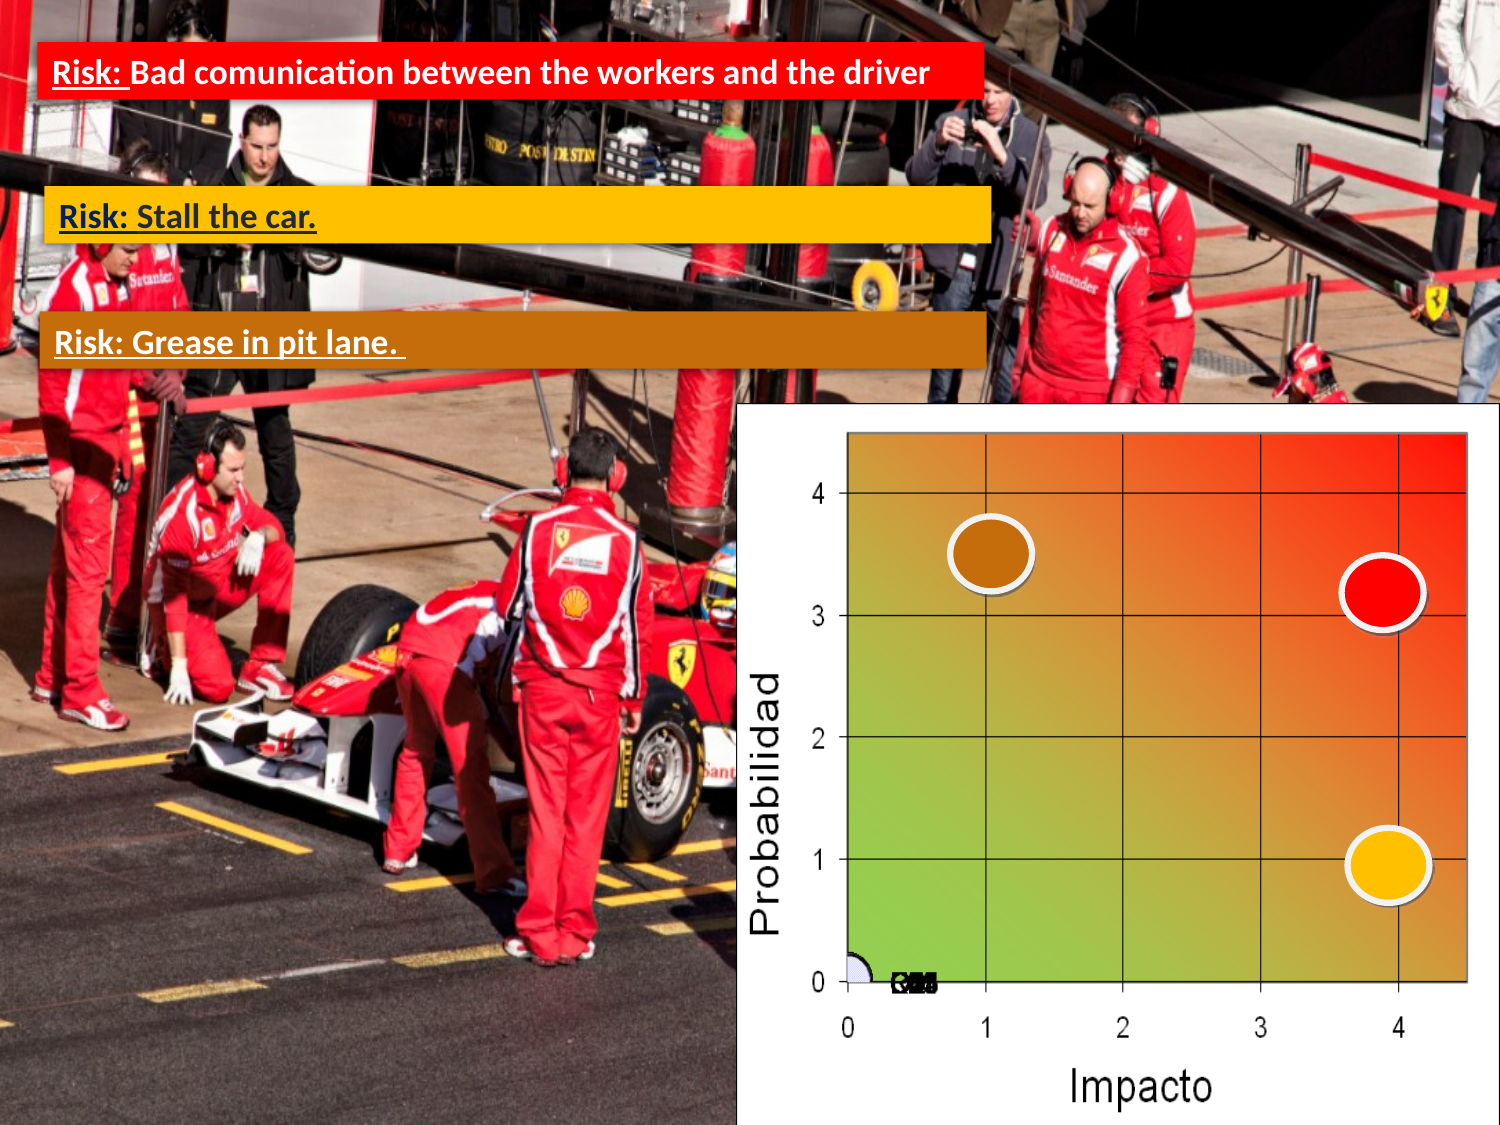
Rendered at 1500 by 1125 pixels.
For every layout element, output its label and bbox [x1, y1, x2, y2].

picture [0, 0, 1500, 1125]
text_box [1366, 558, 1500, 709]
